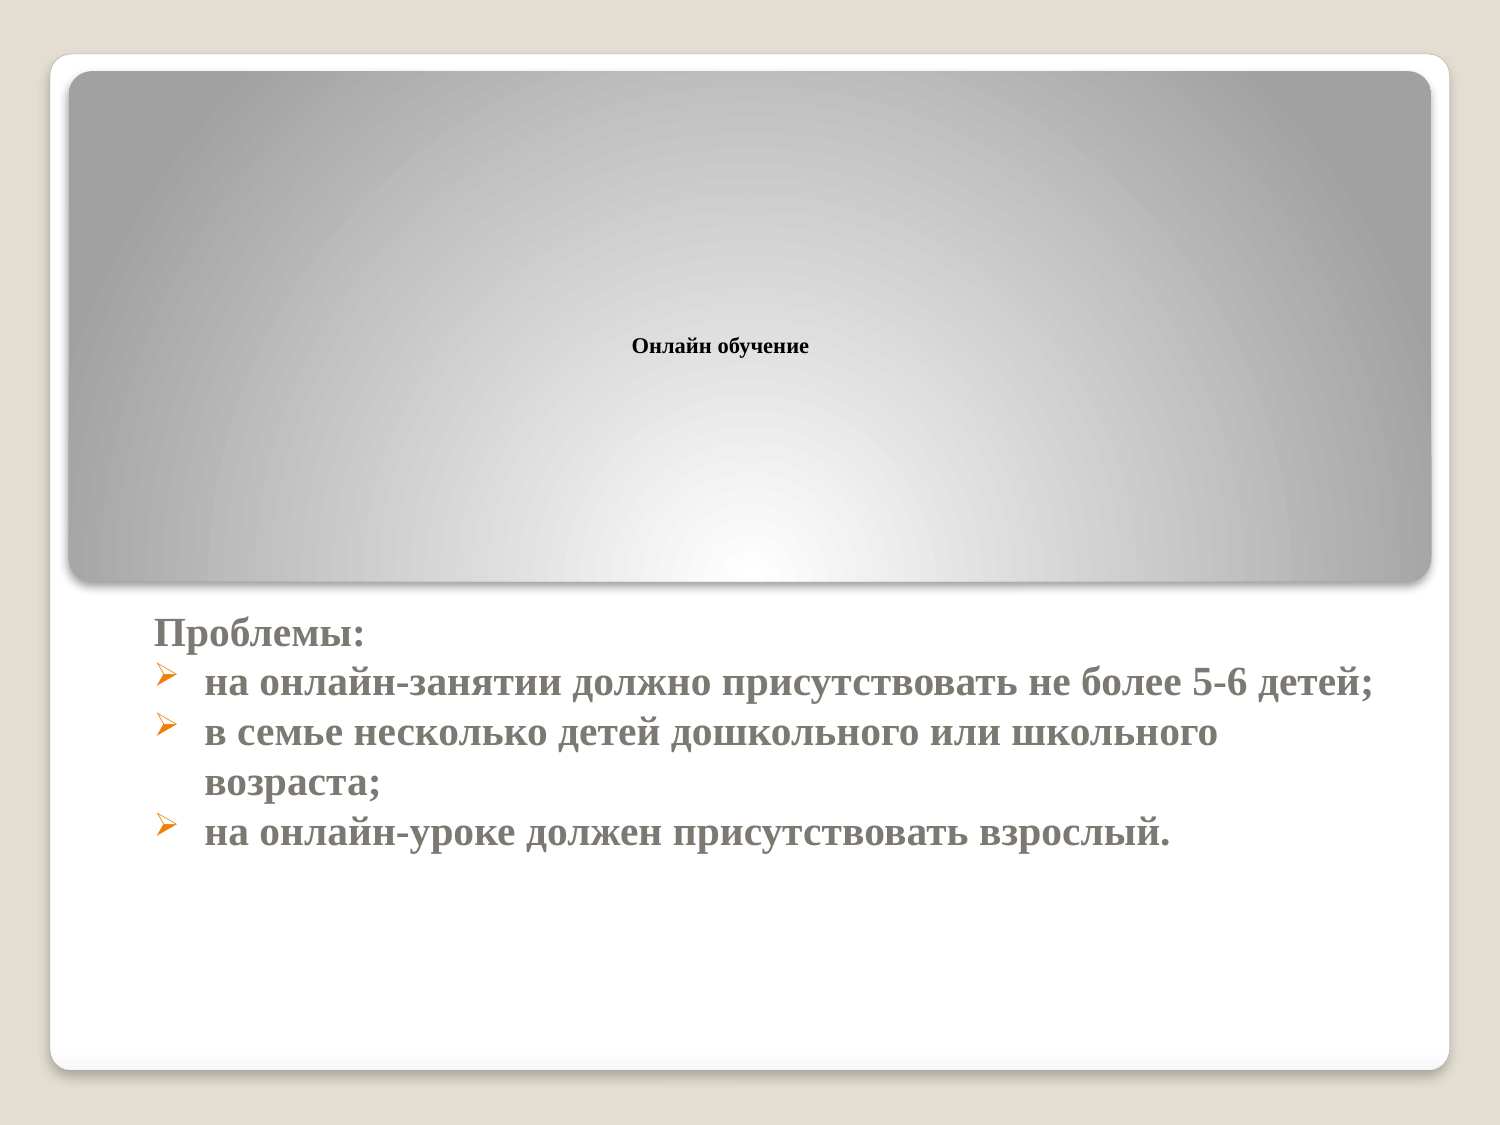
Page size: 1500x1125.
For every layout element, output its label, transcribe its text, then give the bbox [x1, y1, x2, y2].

title Онлайн обучение [183, 101, 1258, 445]
subtitle Проблемы: на онлайн-занятии должно присутствовать не более 5-6 детей; в семье несколько детей дошкольного или школьного возраста; на онлайн-уроке должен присутствовать взрослый. [118, 604, 1394, 905]
